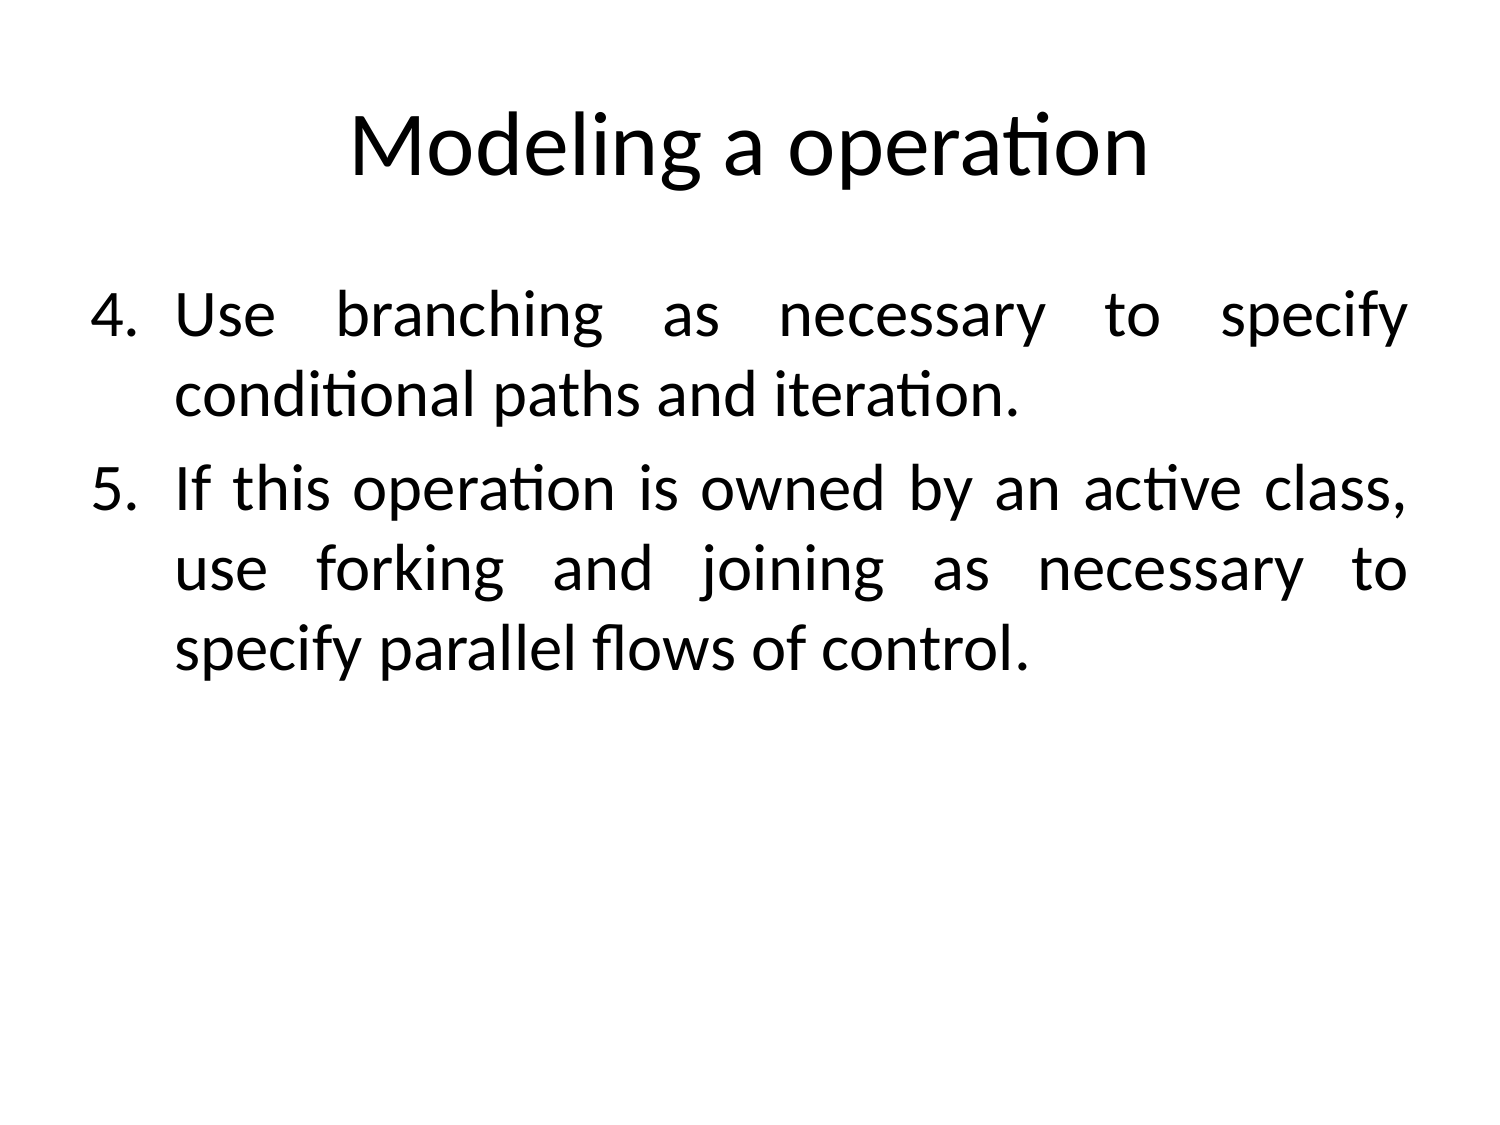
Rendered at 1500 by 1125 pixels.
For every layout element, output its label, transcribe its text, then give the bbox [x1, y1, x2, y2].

title Modeling a operation [75, 45, 1425, 233]
list Use branching as necessary to specify conditional paths and iteration. If this operation is owned by an active class, use forking and joining as necessary to specify parallel flows of control. [75, 262, 1425, 1005]
